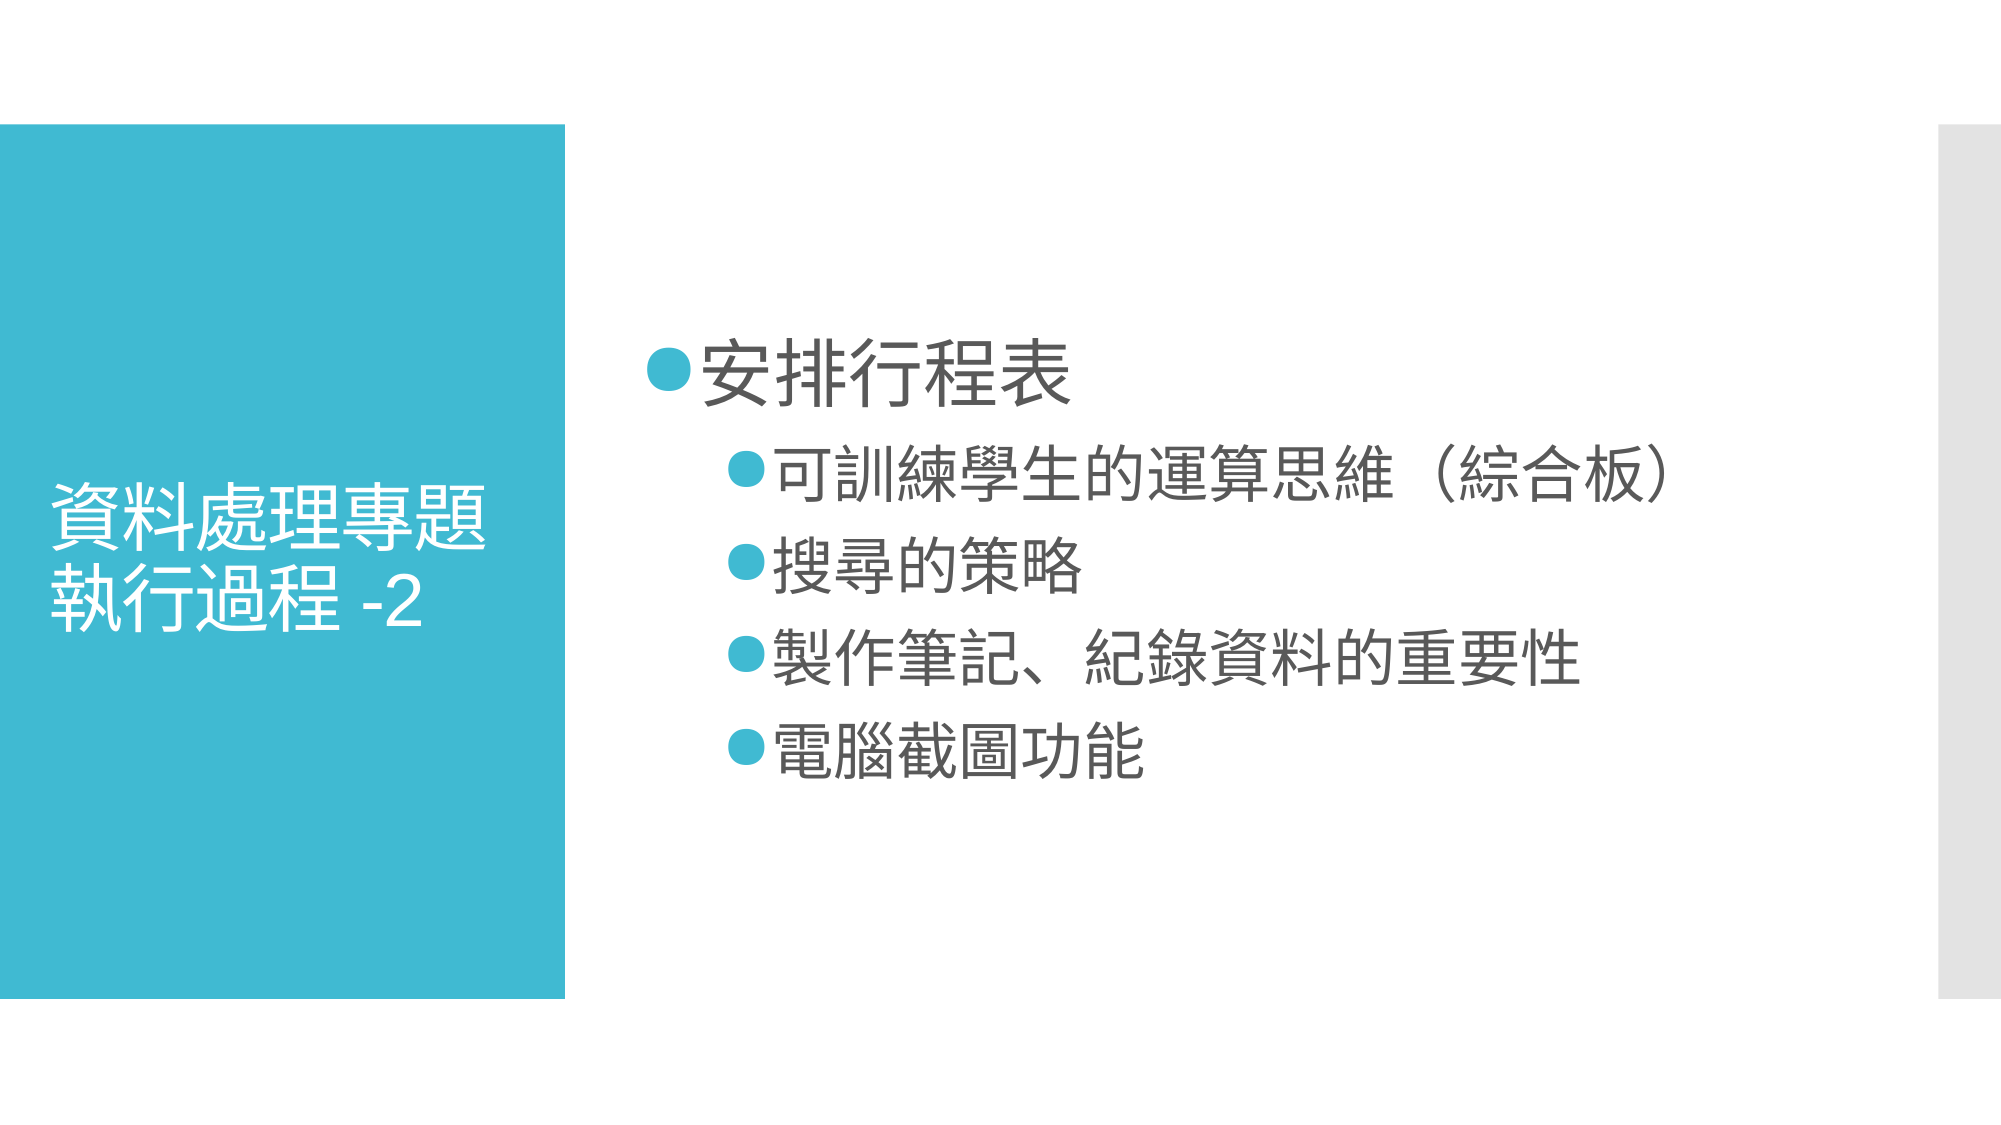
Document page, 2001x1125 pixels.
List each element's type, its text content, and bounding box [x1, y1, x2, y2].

title 資料處理專題 執行過程-2 [40, 183, 526, 940]
list 安排行程表 可訓練學生的運算思維（綜合板） 搜尋的策略 製作筆記、紀錄資料的重要性 電腦截圖功能 [631, 124, 1833, 1001]
